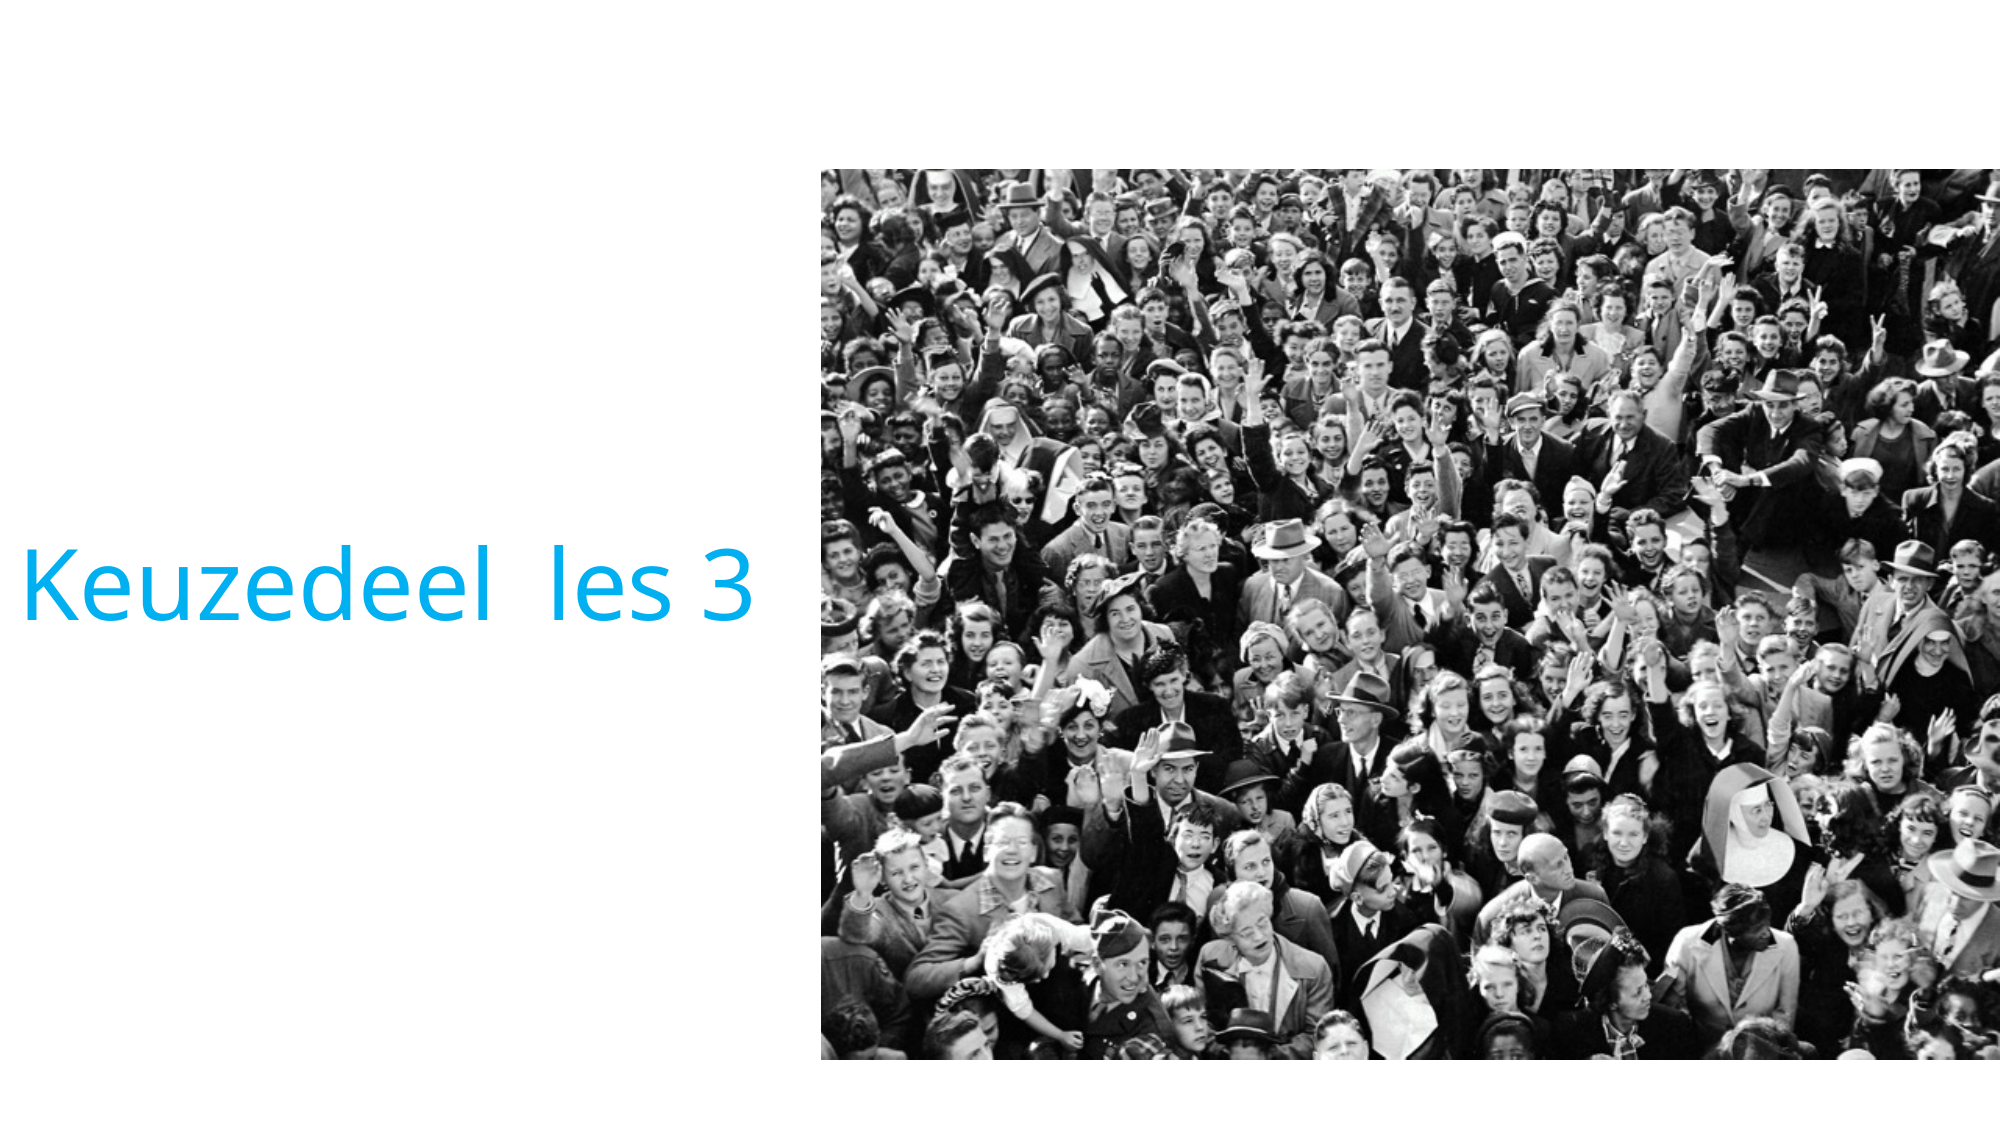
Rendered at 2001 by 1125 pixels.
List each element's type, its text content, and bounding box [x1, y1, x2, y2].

picture [821, 169, 2000, 1060]
title Keuzedeel les 3 [0, 465, 777, 650]
